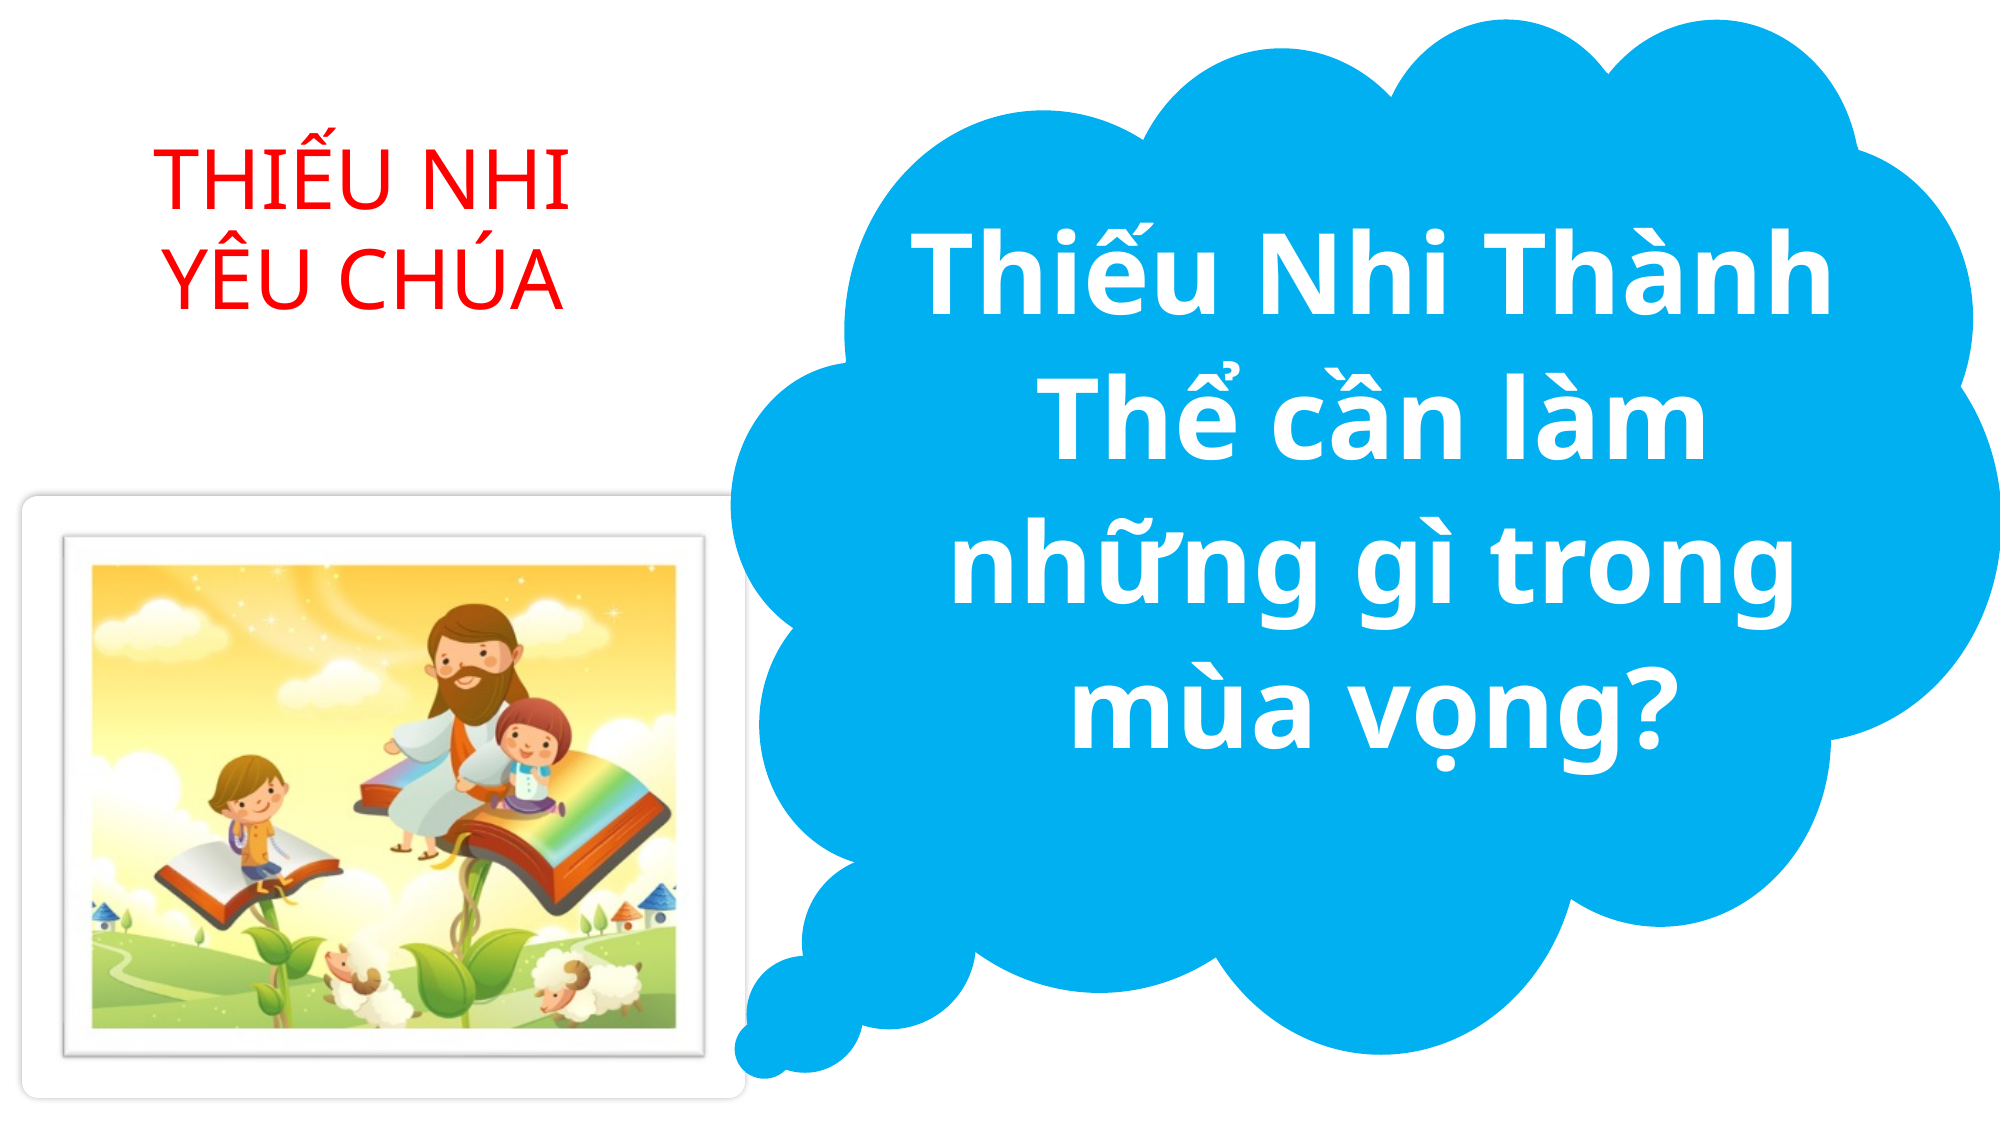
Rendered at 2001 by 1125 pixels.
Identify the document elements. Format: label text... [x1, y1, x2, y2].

text_box THIẾU NHI YÊU CHÚA [127, 118, 598, 334]
text_box [894, 19, 2000, 719]
text_box [730, 259, 1827, 1079]
text_box Thiếu Nhi Thành Thể cần làm những gì trong mùa vọng? [855, 185, 1892, 779]
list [53, 526, 714, 1067]
